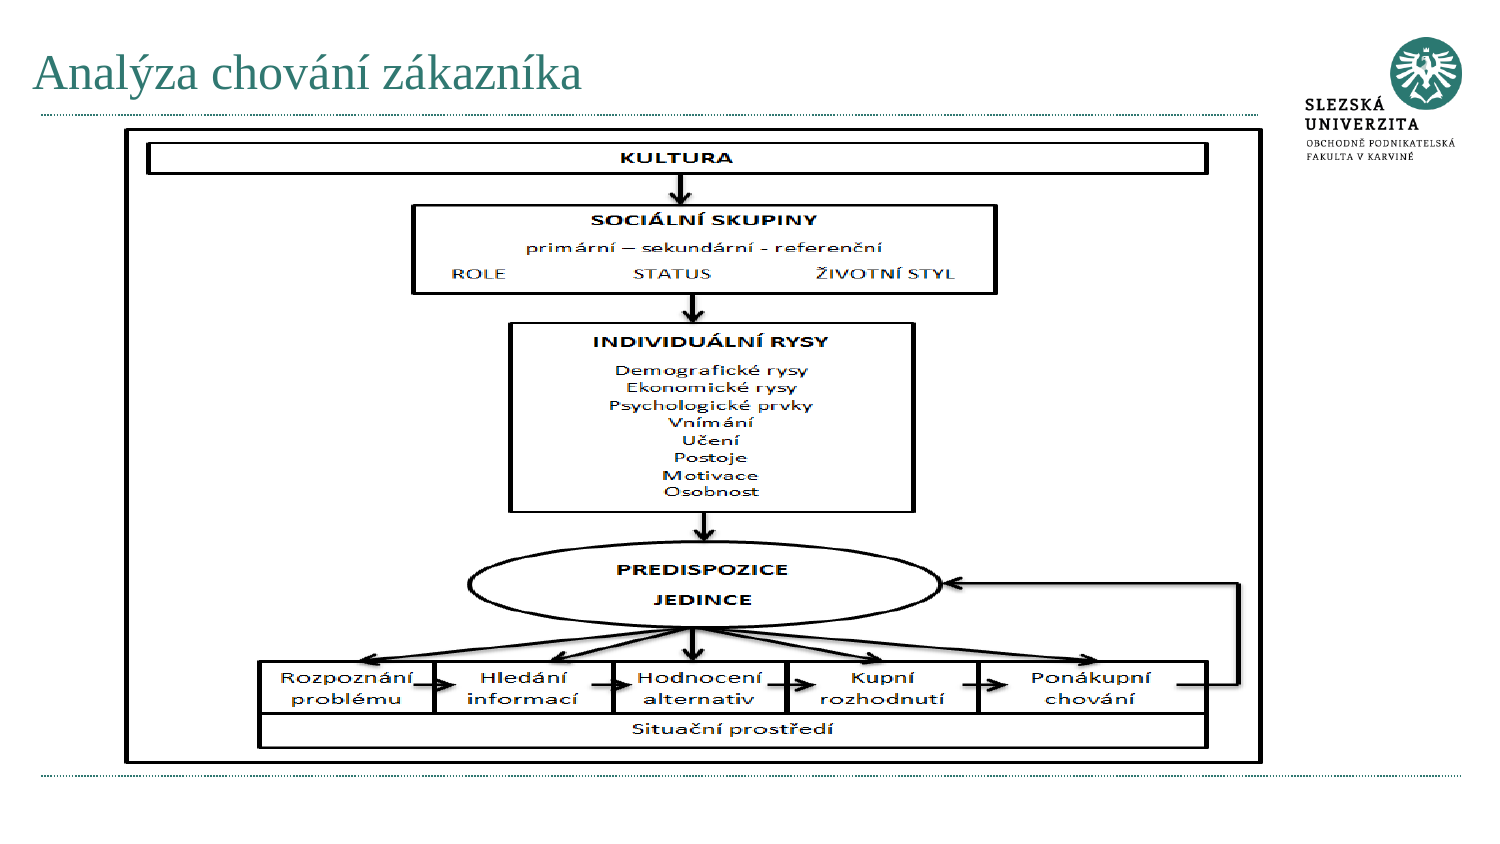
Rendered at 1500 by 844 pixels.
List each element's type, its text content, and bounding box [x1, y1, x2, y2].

title Analýza chování zákazníka [17, 32, 1353, 116]
picture [1305, 37, 1462, 160]
picture [123, 126, 1270, 765]
